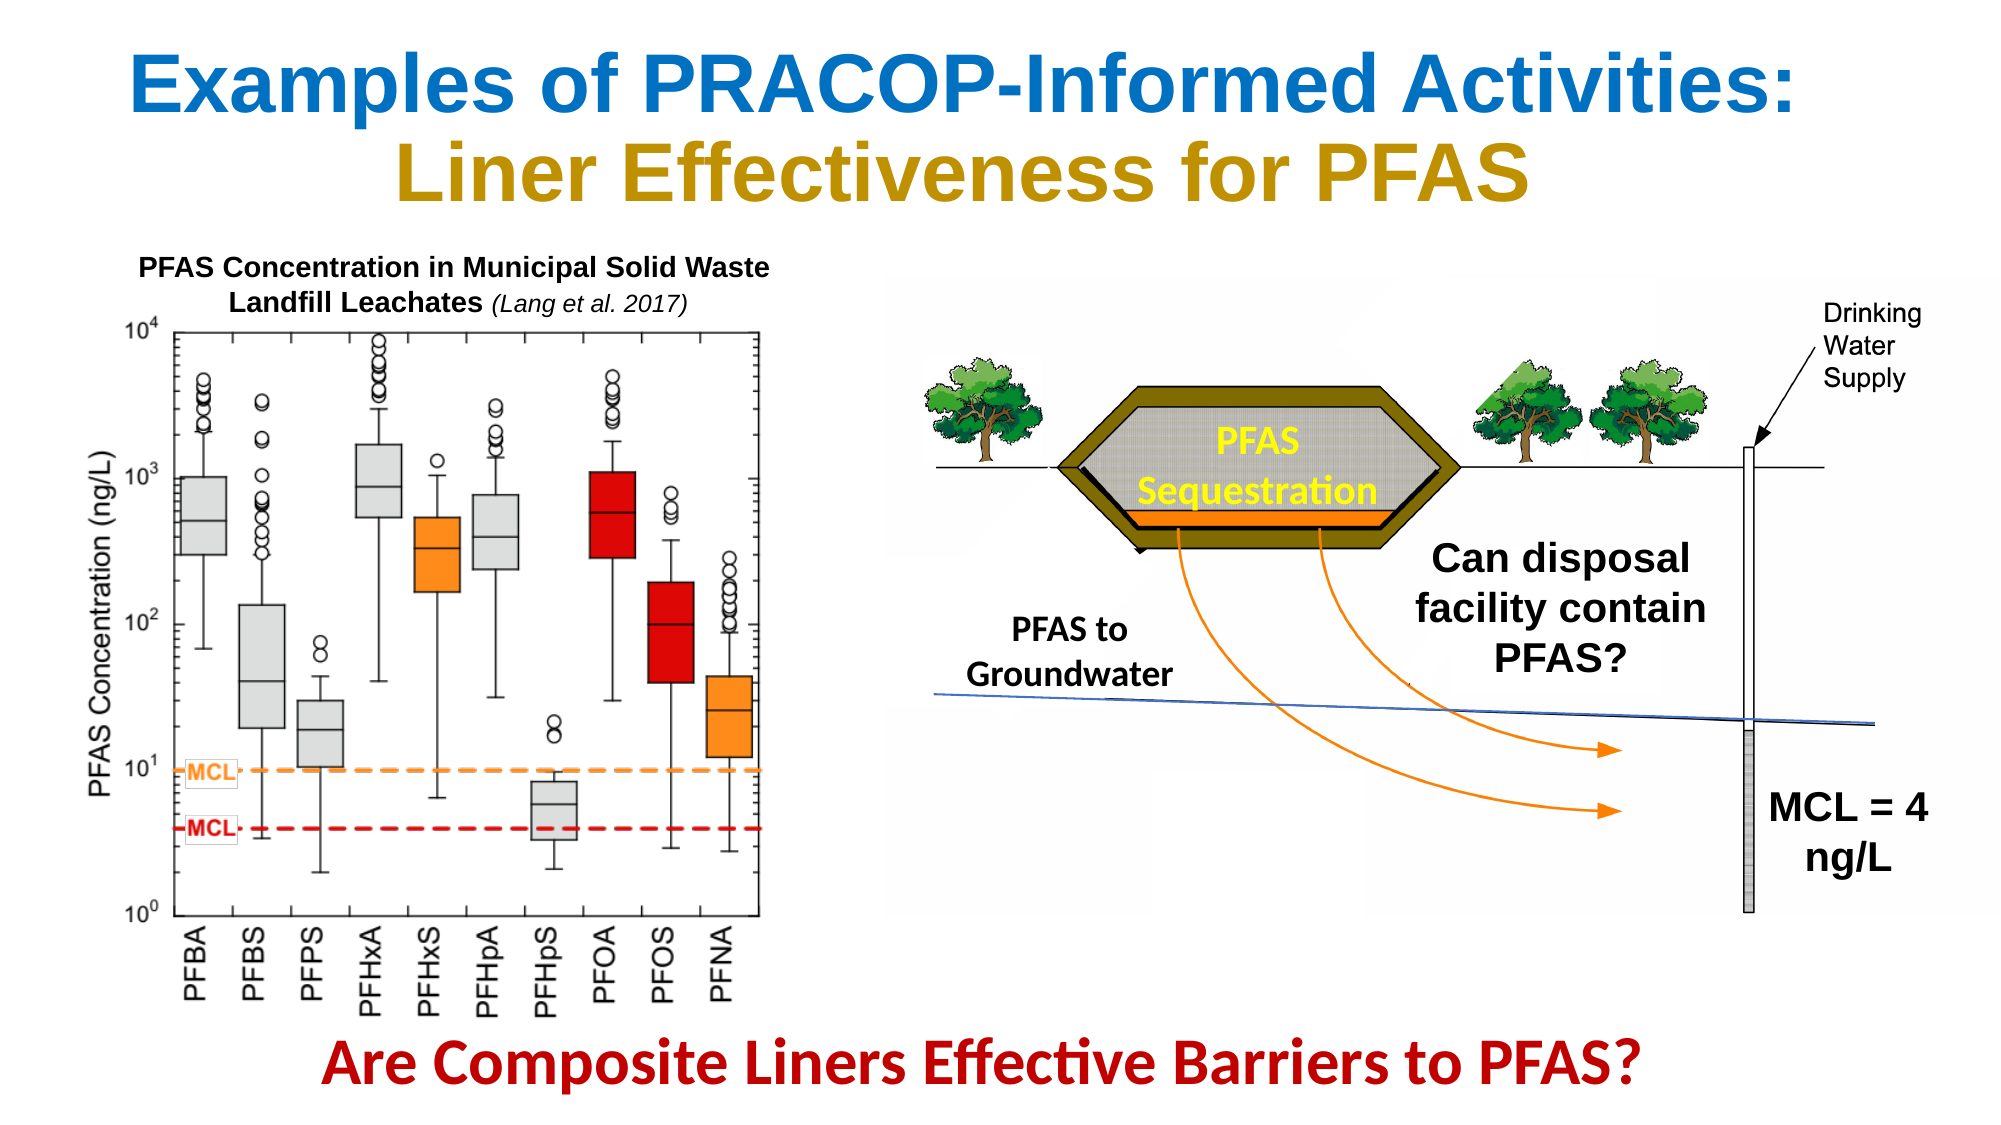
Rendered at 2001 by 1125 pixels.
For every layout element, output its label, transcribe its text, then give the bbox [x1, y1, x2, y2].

text_box Are Composite Liners Effective Barriers to PFAS? [306, 1010, 1660, 1106]
title Examples of PRACOP-Informed Activities: Liner Effectiveness for PFAS [101, 21, 1826, 239]
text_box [844, 275, 2000, 919]
picture [77, 307, 772, 1026]
text_box PFAS Concentration in Municipal Solid Waste Landfill Leachates (Lang et al. 2017) [123, 241, 794, 327]
